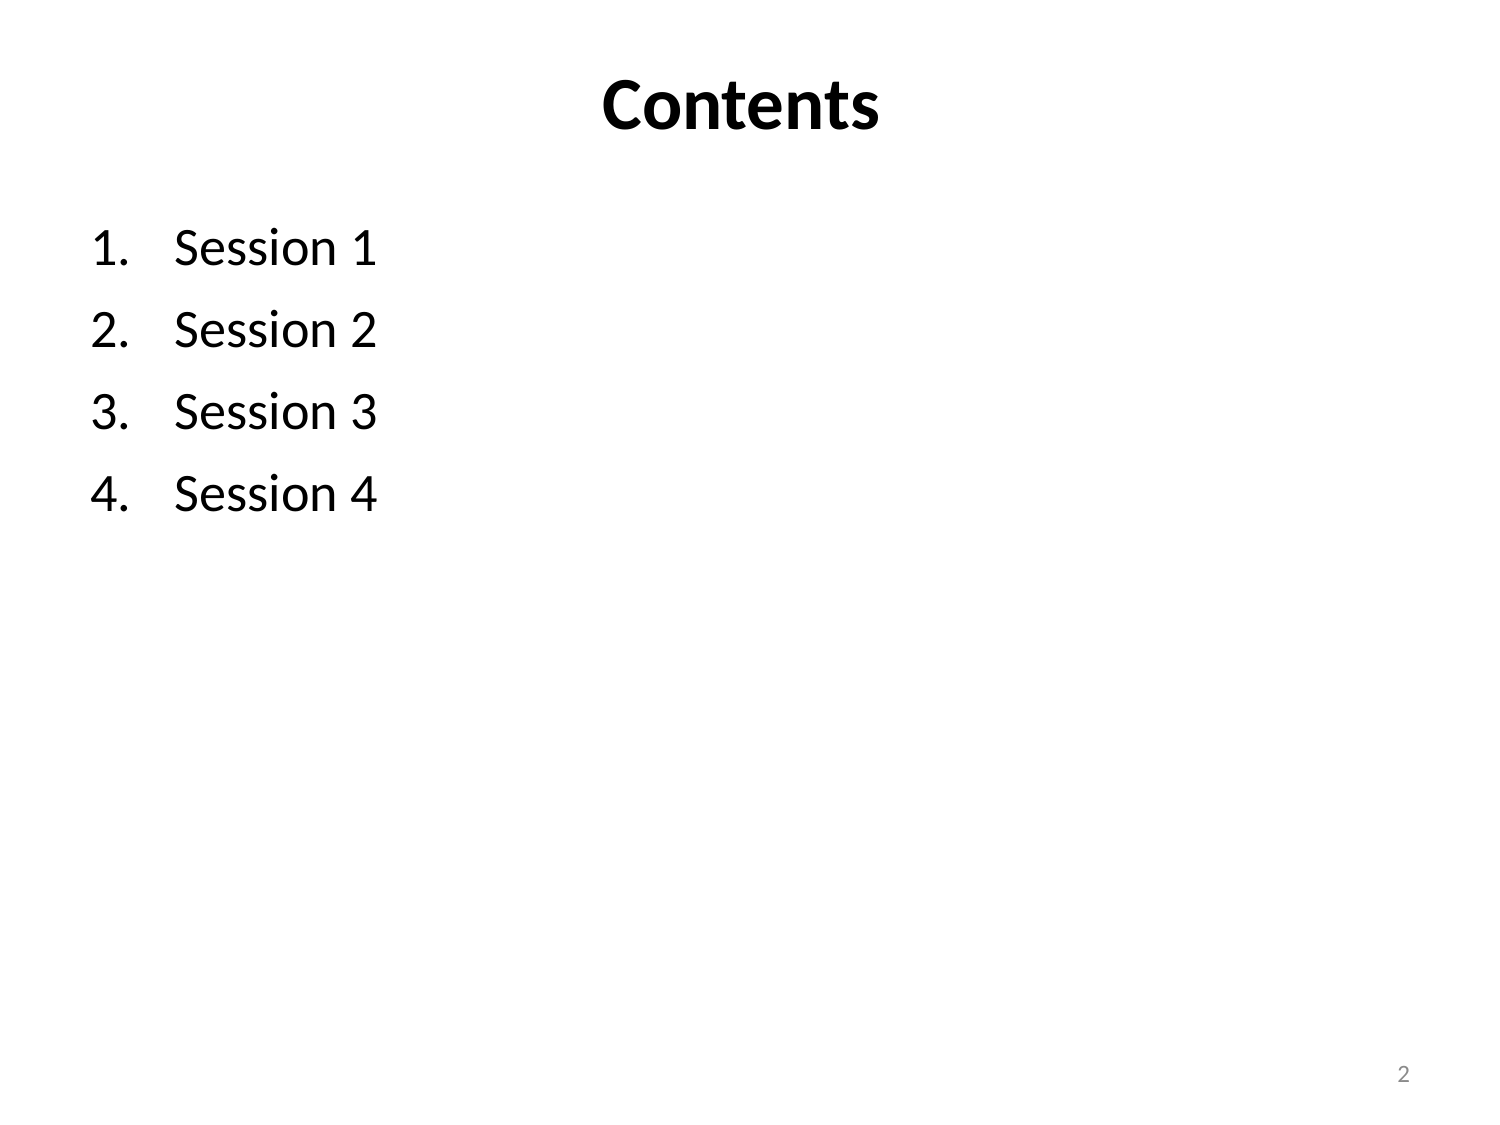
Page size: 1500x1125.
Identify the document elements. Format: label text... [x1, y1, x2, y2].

list Session 1 Session 2 Session 3 Session 4 [75, 211, 1425, 1006]
title Contents [75, 45, 1425, 177]
slide_number 2 [1074, 1042, 1425, 1103]
